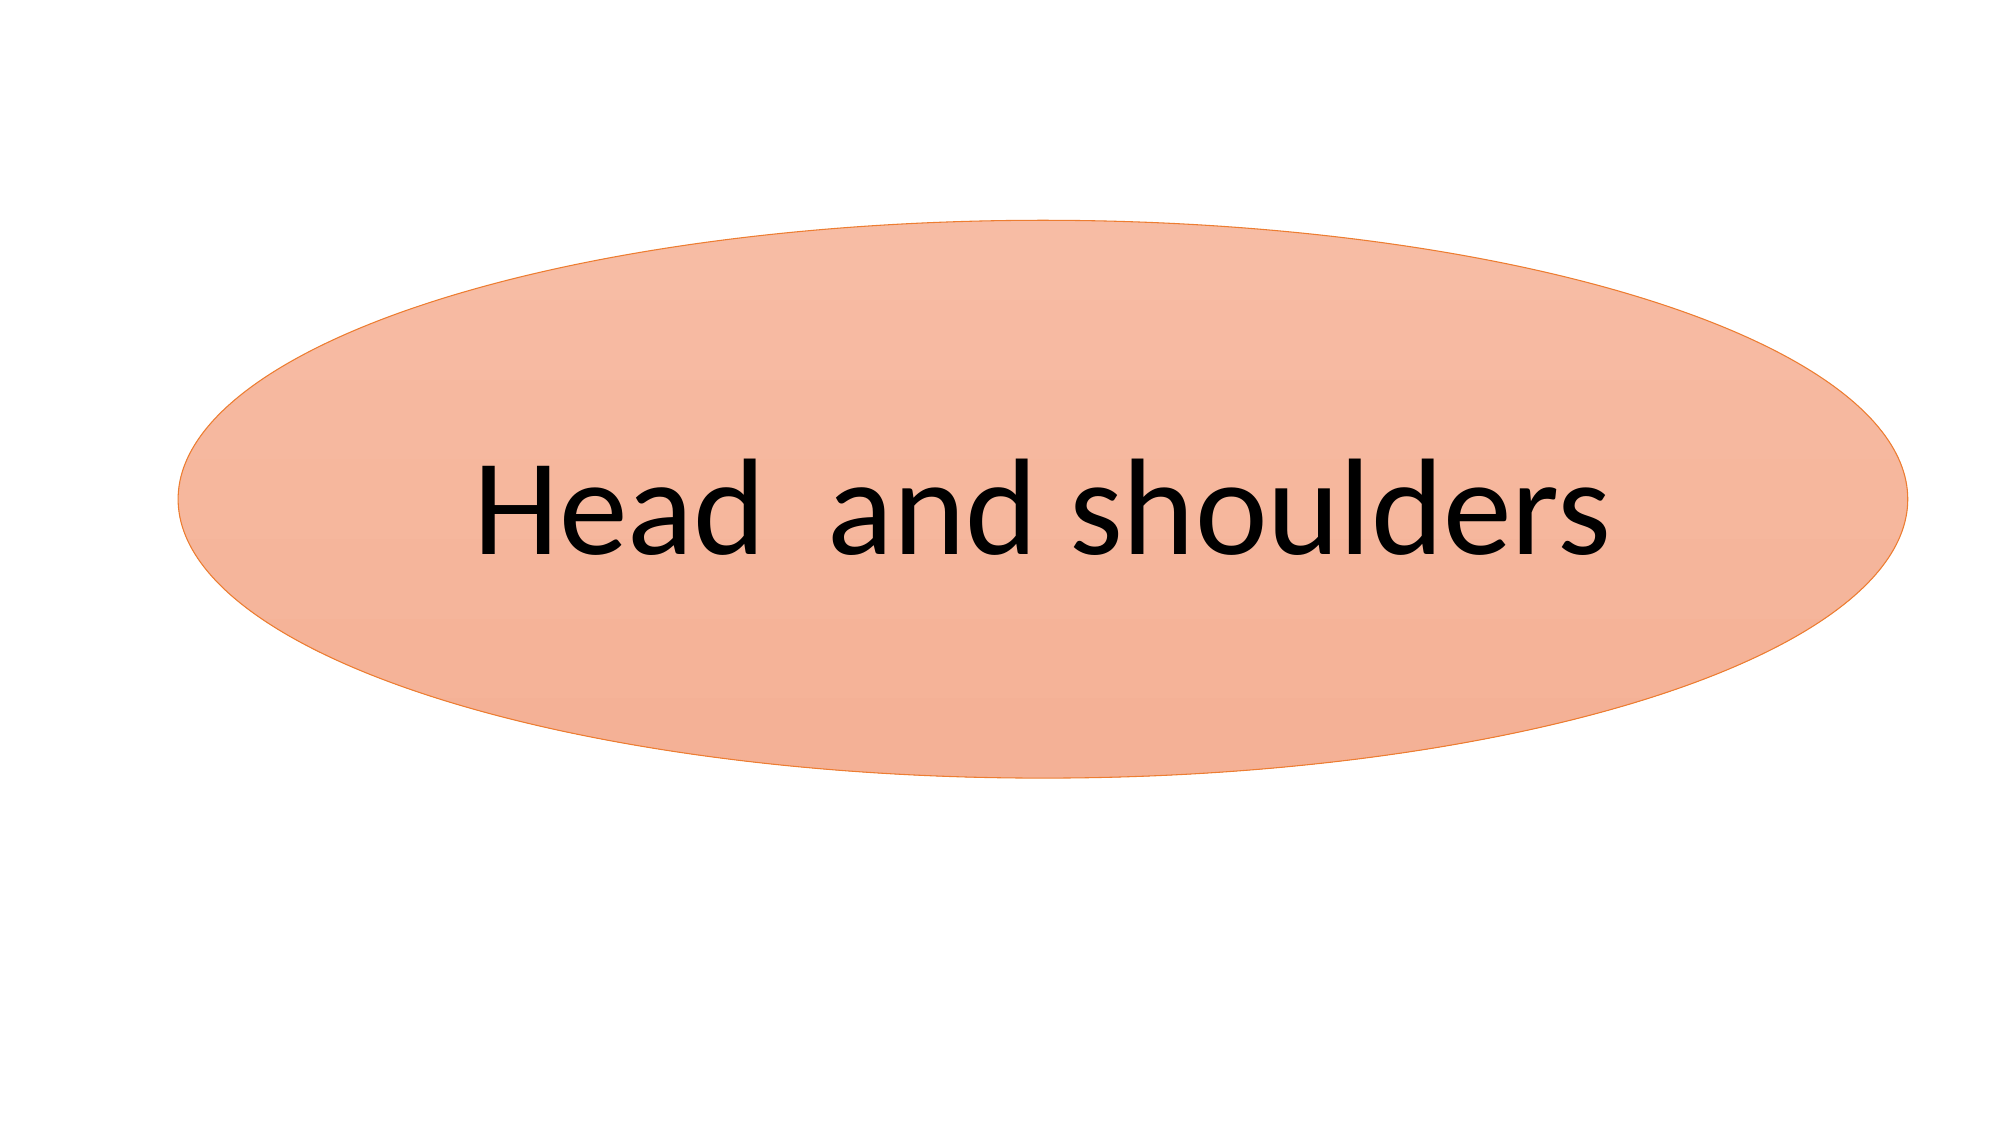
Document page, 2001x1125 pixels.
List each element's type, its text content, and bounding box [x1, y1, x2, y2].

text_box Head and shoulders [177, 219, 1909, 779]
